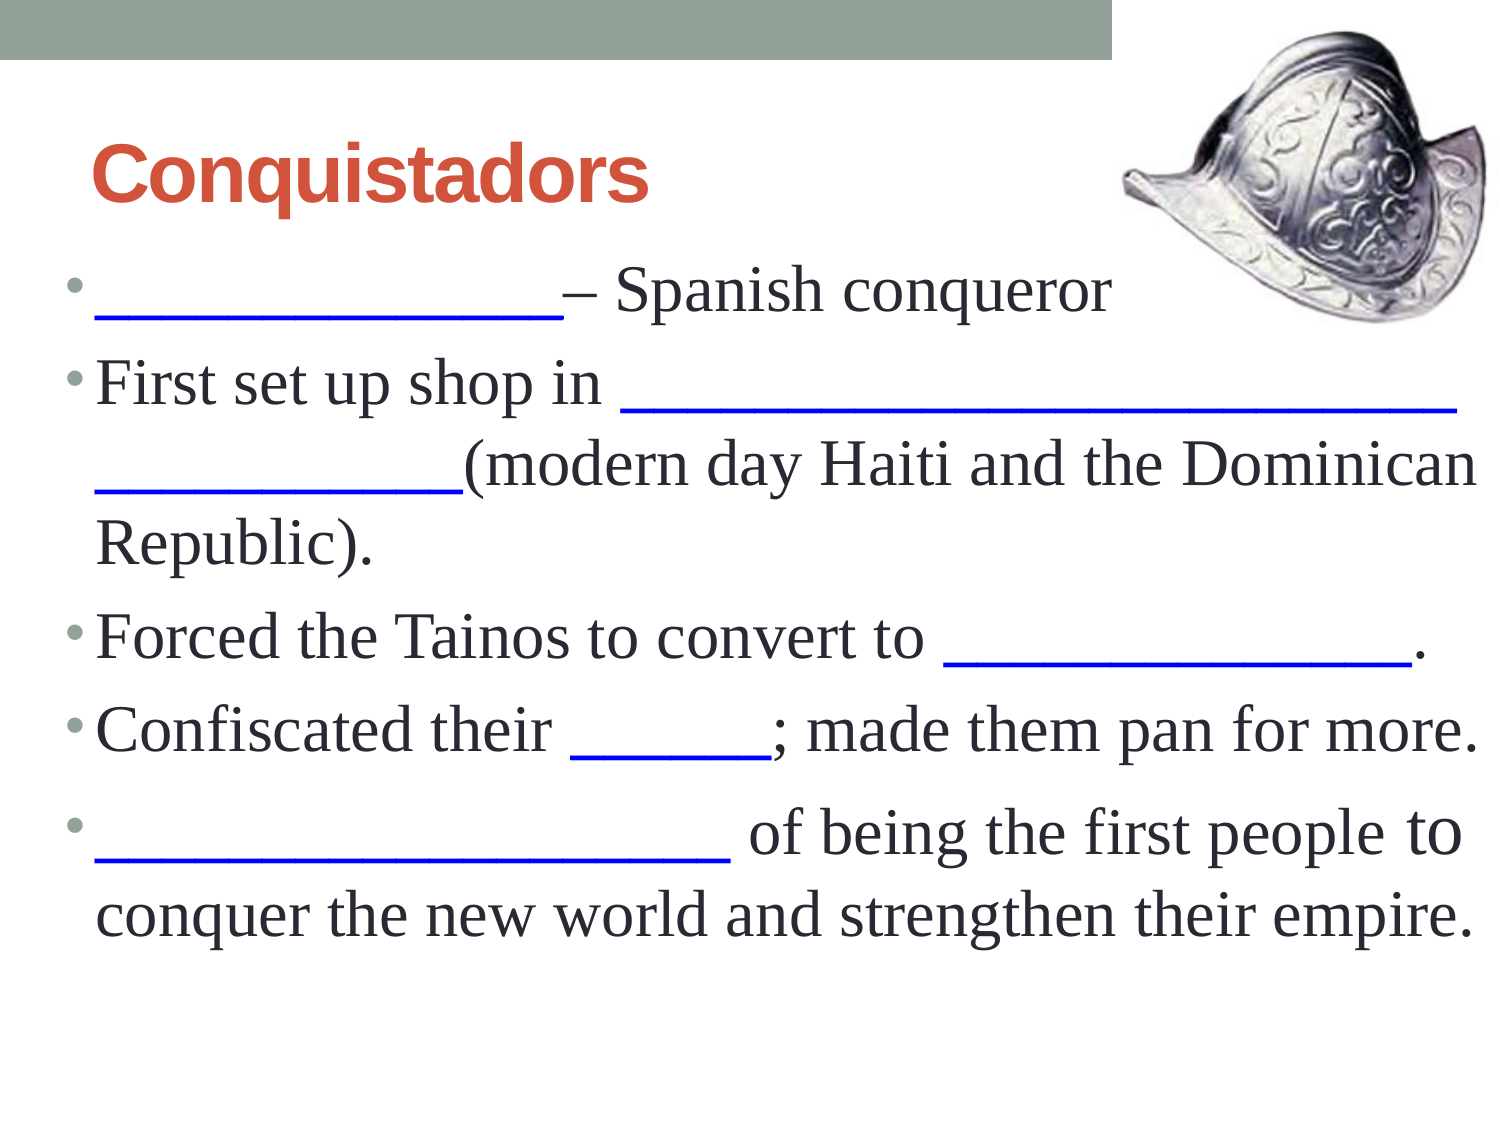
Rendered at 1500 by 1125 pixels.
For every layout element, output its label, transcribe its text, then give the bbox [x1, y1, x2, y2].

title Conquistadors [75, 87, 1109, 237]
list ______________– Spanish conqueror. First set up shop in _________________________ ___________(modern day Haiti and the Dominican Republic). Forced the Tainos to convert to ______________. Confiscated their ______; made them pan for more. ___________________ of being the first people to conquer the new world and strengthen their empire. [50, 237, 1500, 1075]
picture [1112, 0, 1500, 352]
